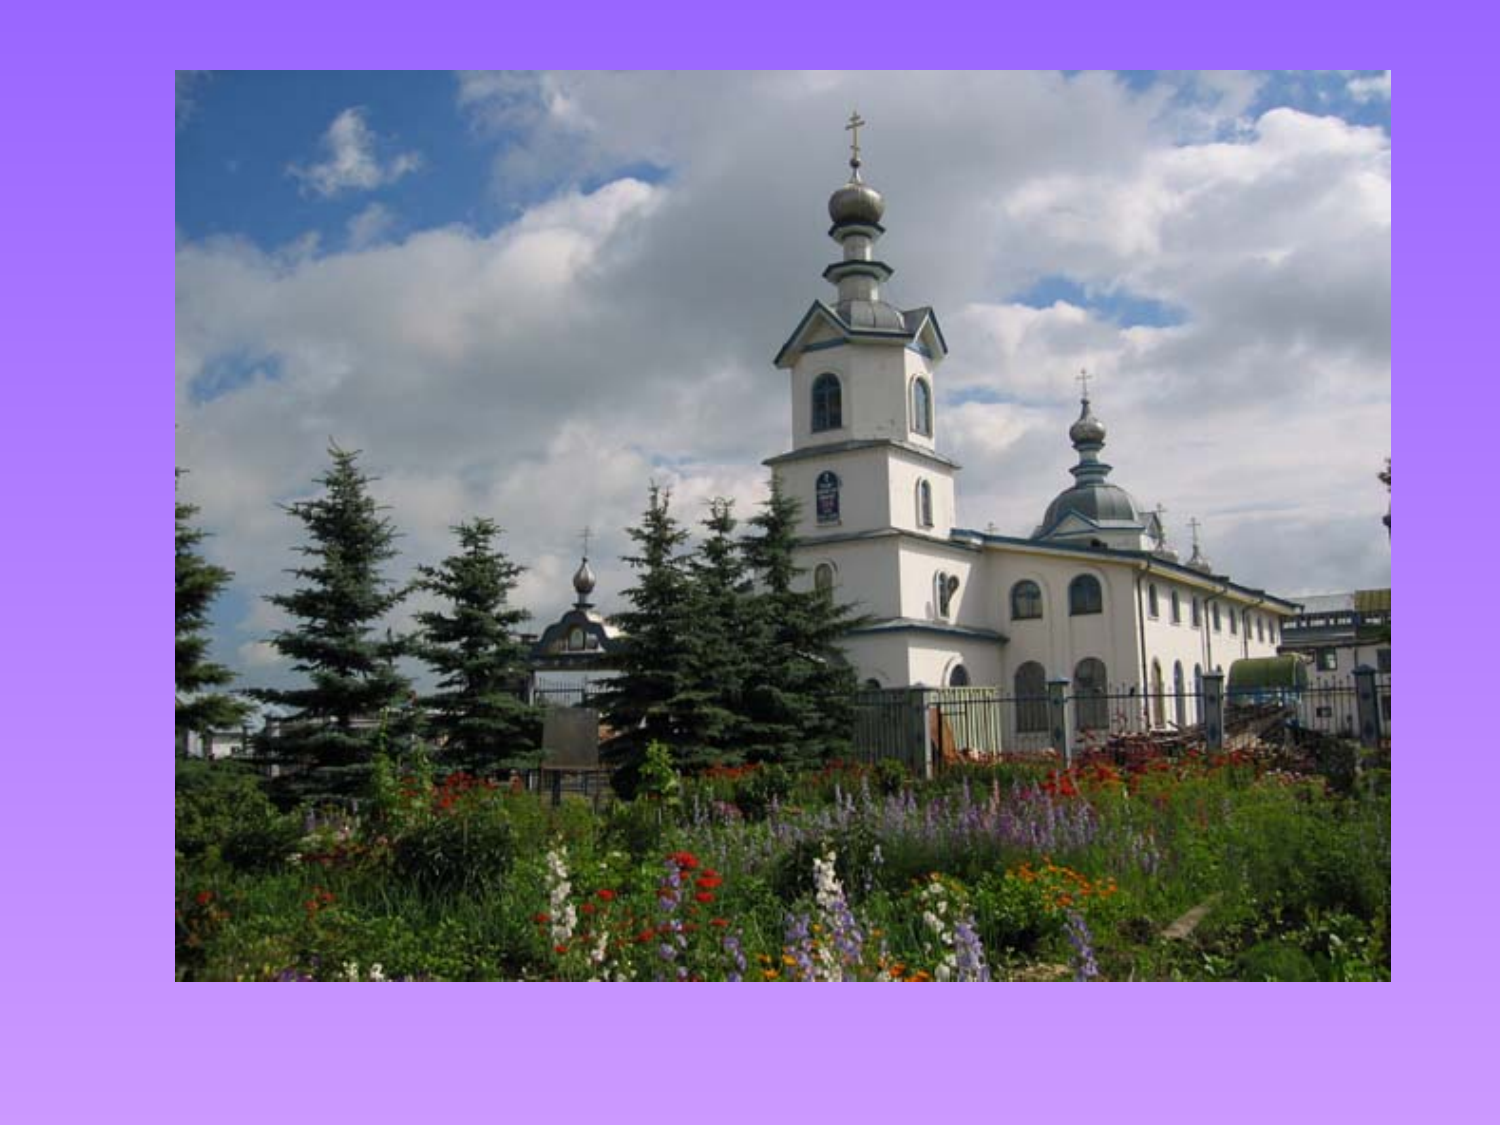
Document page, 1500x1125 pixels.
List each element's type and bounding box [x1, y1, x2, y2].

list [175, 70, 1391, 982]
